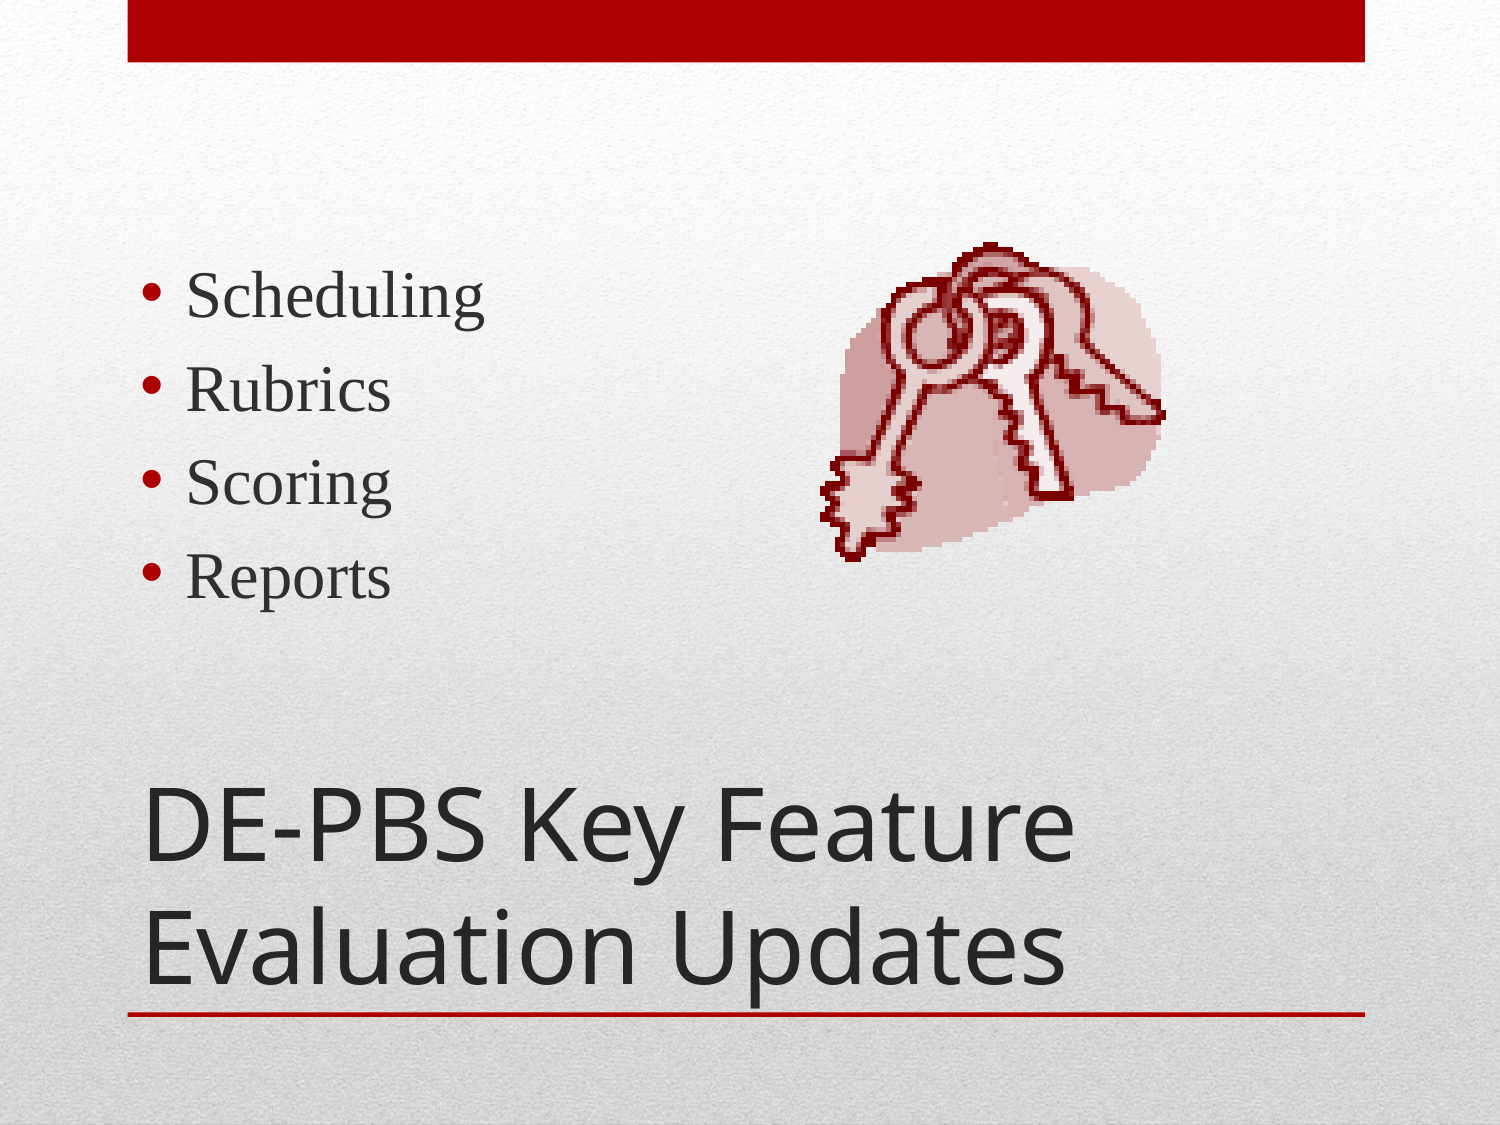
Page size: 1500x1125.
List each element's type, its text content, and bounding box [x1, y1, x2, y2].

picture [799, 236, 1193, 620]
title DE-PBS Key Feature Evaluation Updates [125, 750, 1363, 1013]
list Scheduling Rubrics Scoring Reports [125, 112, 1363, 750]
